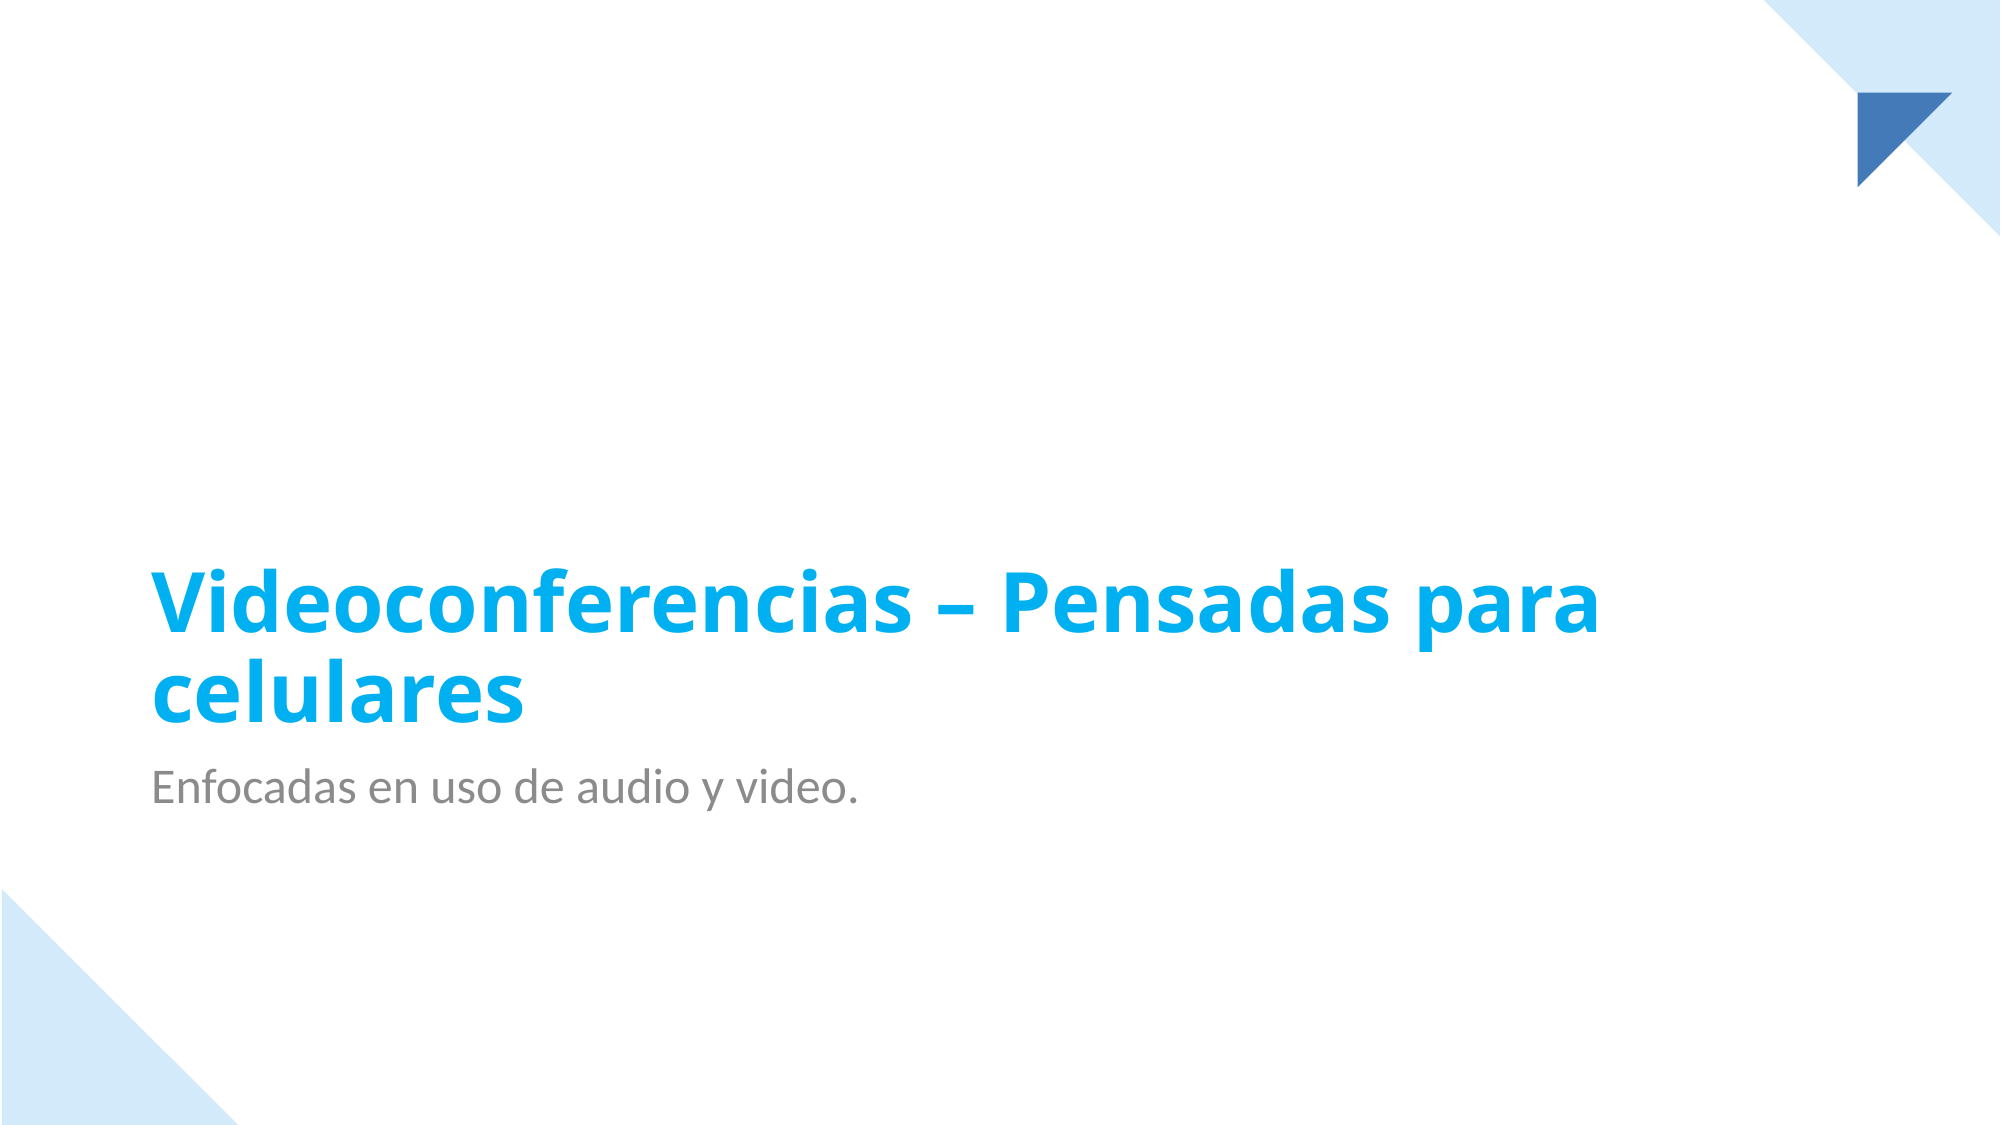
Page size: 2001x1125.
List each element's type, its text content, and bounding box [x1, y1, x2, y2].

list Enfocadas en uso de audio y video. [136, 752, 1862, 999]
title Videoconferencias – Pensadas para celulares [136, 280, 1862, 749]
